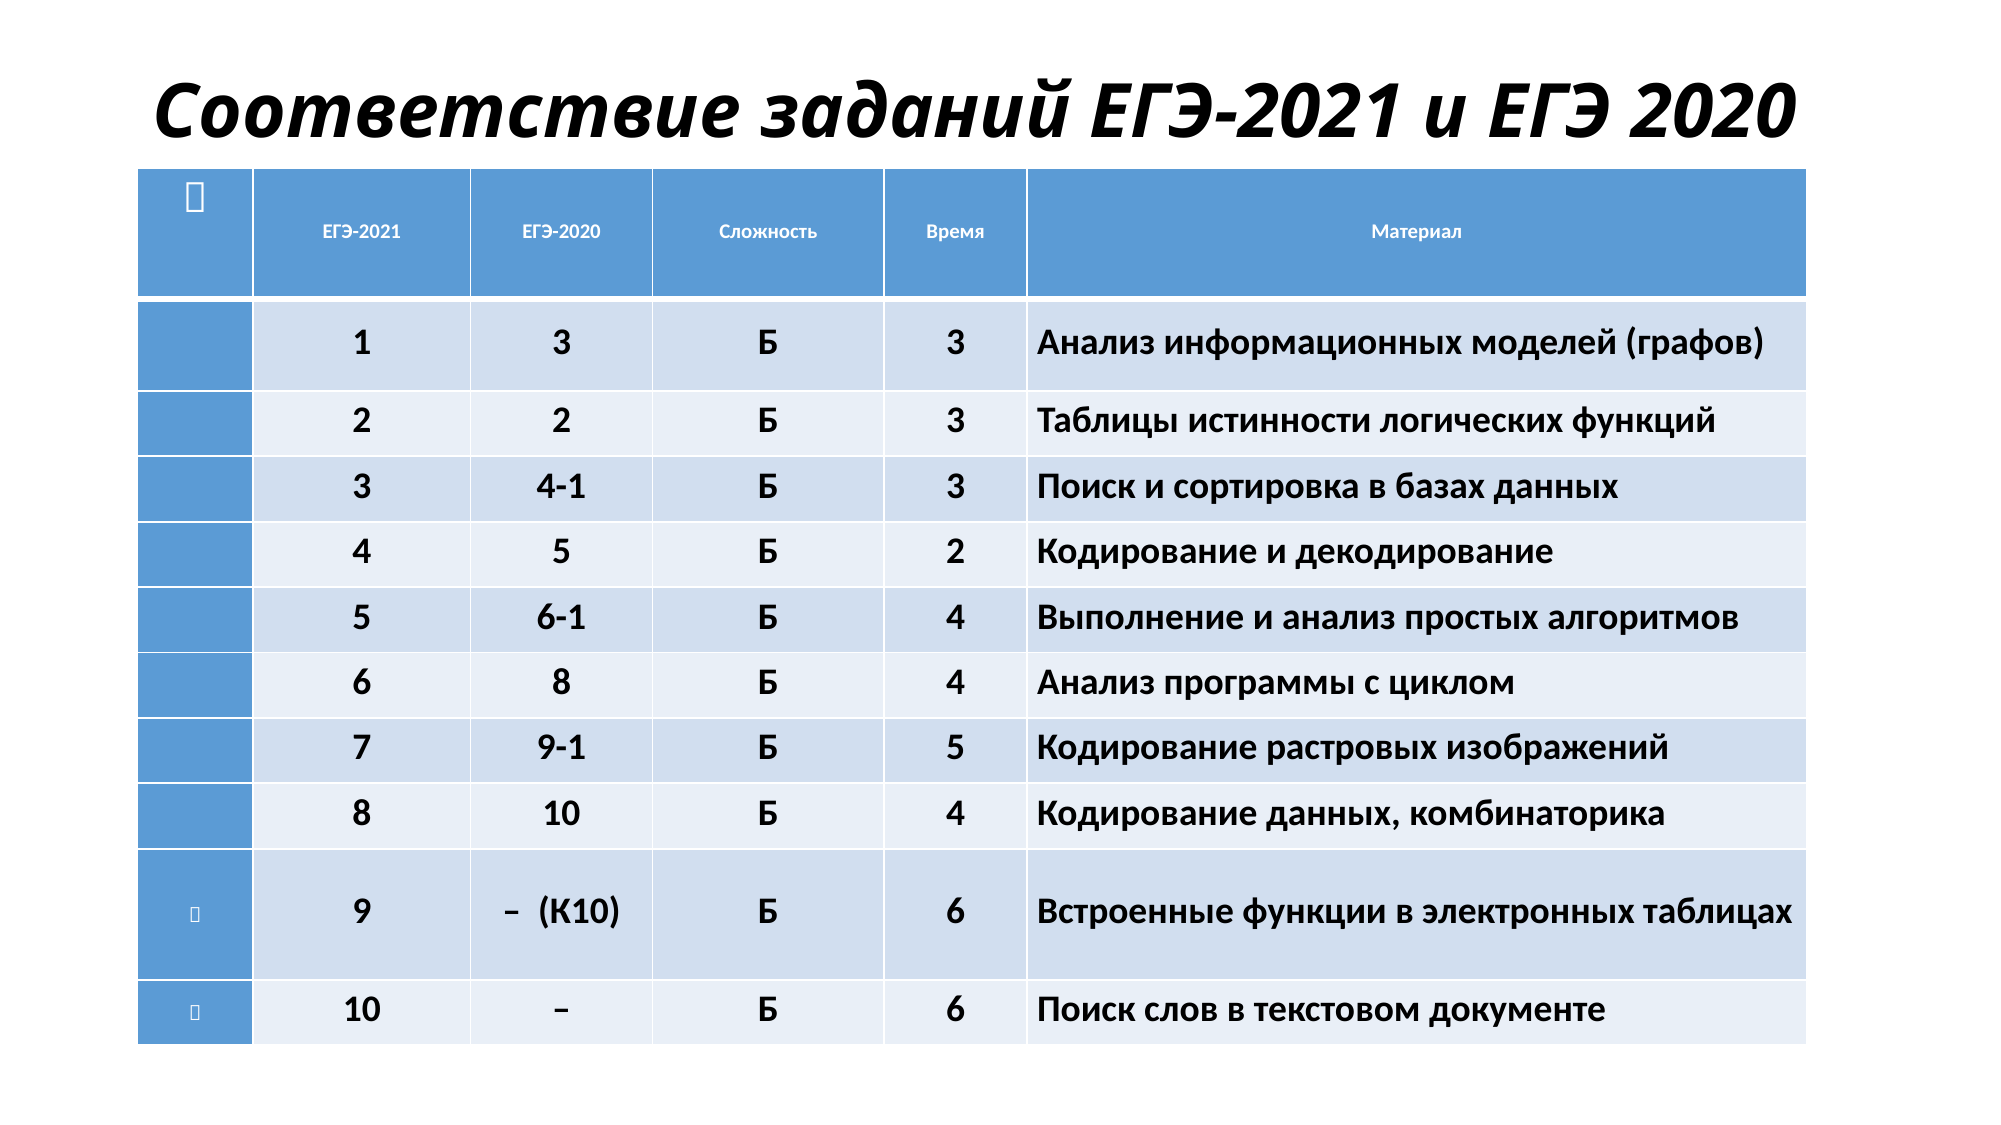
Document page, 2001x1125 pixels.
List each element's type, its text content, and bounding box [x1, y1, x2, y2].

table_cell 3 [885, 457, 1026, 521]
table_cell Таблицы истинности логических функций [1028, 392, 1806, 455]
table_cell [138, 719, 252, 782]
table_cell [138, 457, 252, 521]
table_cell – [471, 981, 652, 1044]
table_cell 10 [254, 981, 470, 1044]
table_cell Анализ программы с циклом [1028, 653, 1806, 717]
table_cell [138, 653, 252, 717]
table_cell Поиск и сортировка в базах данных [1028, 457, 1806, 521]
table_cell 5 [254, 588, 470, 652]
table_cell Б [653, 719, 883, 782]
table_cell Б [653, 653, 883, 717]
table_cell [138, 302, 252, 390]
table_cell 9 [254, 850, 470, 979]
table_cell 10 [471, 784, 652, 848]
title Соответствие заданий ЕГЭ-2021 и ЕГЭ 2020 [137, 59, 1863, 278]
table_cell – (К10) [471, 850, 652, 979]
table_cell 7 [254, 719, 470, 782]
table_cell 8 [471, 653, 652, 717]
table_cell Б [653, 457, 883, 521]
table_cell Б [653, 784, 883, 848]
table_cell 4 [885, 588, 1026, 652]
table_cell 5 [471, 523, 652, 586]
table_cell 5 [885, 719, 1026, 782]
table_cell 4 [885, 653, 1026, 717]
table_cell 4 [254, 523, 470, 586]
table_header ЕГЭ-2021 [254, 169, 470, 296]
table_cell Встроенные функции в электронных таблицах [1028, 850, 1806, 979]
table_cell 3 [885, 392, 1026, 455]
table_cell 9-1 [471, 719, 652, 782]
table_cell 6-1 [471, 588, 652, 652]
table_cell 2 [254, 392, 470, 455]
table_cell 6 [885, 850, 1026, 979]
table_cell 4-1 [471, 457, 652, 521]
table_cell Кодирование и декодирование [1028, 523, 1806, 586]
table_cell 2 [885, 523, 1026, 586]
table_cell  [138, 850, 252, 979]
table_cell [138, 392, 252, 455]
table_cell Б [653, 392, 883, 455]
table_cell [138, 523, 252, 586]
table_cell [138, 588, 252, 652]
table_cell Кодирование растровых изображений [1028, 719, 1806, 782]
table_header ЕГЭ-2020 [471, 169, 652, 296]
table_cell [138, 784, 252, 848]
table_cell 6 [254, 653, 470, 717]
table_header Сложность [653, 169, 883, 296]
table_cell Б [653, 850, 883, 979]
table_header Время [885, 169, 1026, 296]
table_cell Поиск слов в текстовом документе [1028, 981, 1806, 1044]
table_header Материал [1028, 169, 1806, 296]
table_cell 8 [254, 784, 470, 848]
table_cell Анализ информационных моделей (графов) [1028, 302, 1806, 390]
table_cell Б [653, 981, 883, 1044]
table_cell 1 [254, 302, 470, 390]
table_cell Кодирование данных, комбинаторика [1028, 784, 1806, 848]
table_cell 4 [885, 784, 1026, 848]
table_cell 6 [885, 981, 1026, 1044]
table_cell 3 [885, 302, 1026, 390]
table_cell 3 [471, 302, 652, 390]
table_cell 2 [471, 392, 652, 455]
table_cell  [138, 981, 252, 1044]
table_cell Б [653, 302, 883, 390]
table_cell Б [653, 588, 883, 652]
table_cell Выполнение и анализ простых алгоритмов [1028, 588, 1806, 652]
table_header  [138, 169, 252, 296]
table_cell Б [653, 523, 883, 586]
table_cell 3 [254, 457, 470, 521]
